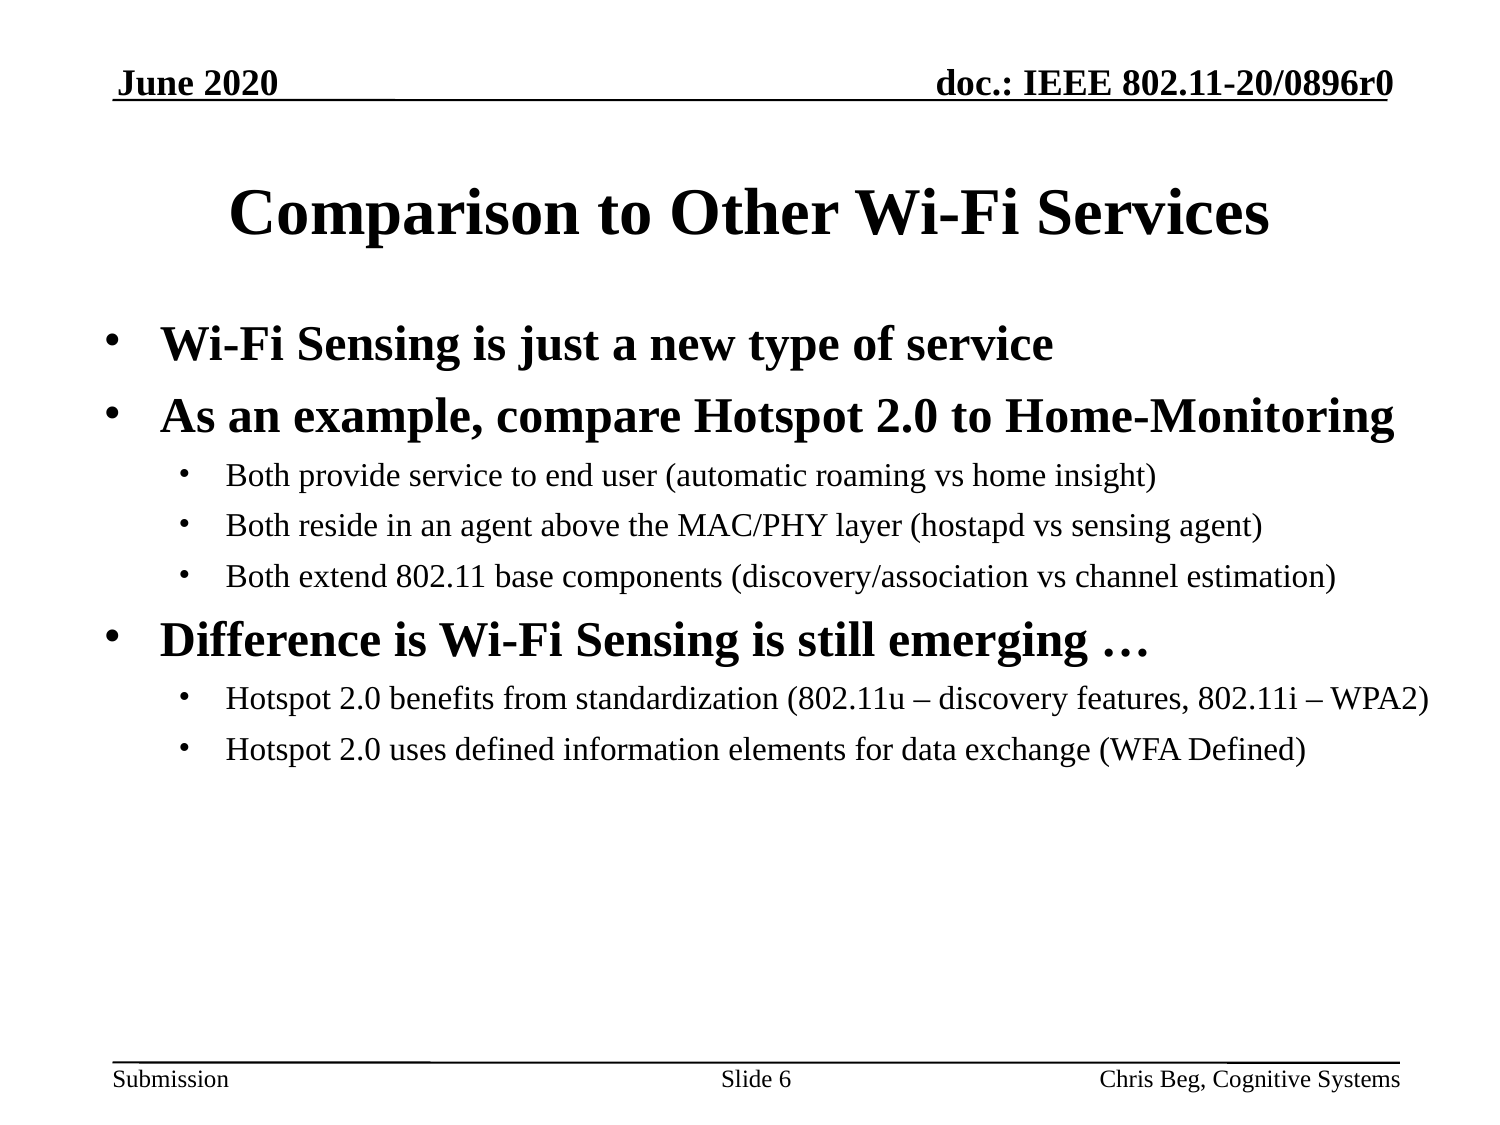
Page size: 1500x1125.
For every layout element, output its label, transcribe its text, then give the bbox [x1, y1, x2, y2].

text_box Wi-Fi Sensing is just a new type of service As an example, compare Hotspot 2.0 to Home-Monitoring Both provide service to end user (automatic roaming vs home insight) Both reside in an agent above the MAC/PHY layer (hostapd vs sensing agent) Both extend 802.11 base components (discovery/association vs channel estimation) Difference is Wi-Fi Sensing is still emerging … Hotspot 2.0 benefits from standardization (802.11u – discovery features, 802.11i – WPA2) Hotspot 2.0 uses defined information elements for data exchange (WFA Defined) [88, 302, 1471, 776]
title Comparison to Other Wi-Fi Services [112, 111, 1388, 302]
footer Chris Beg, Cognitive Systems [1007, 1061, 1402, 1093]
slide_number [116, 58, 507, 104]
slide_number Slide 6 [712, 1061, 800, 1123]
